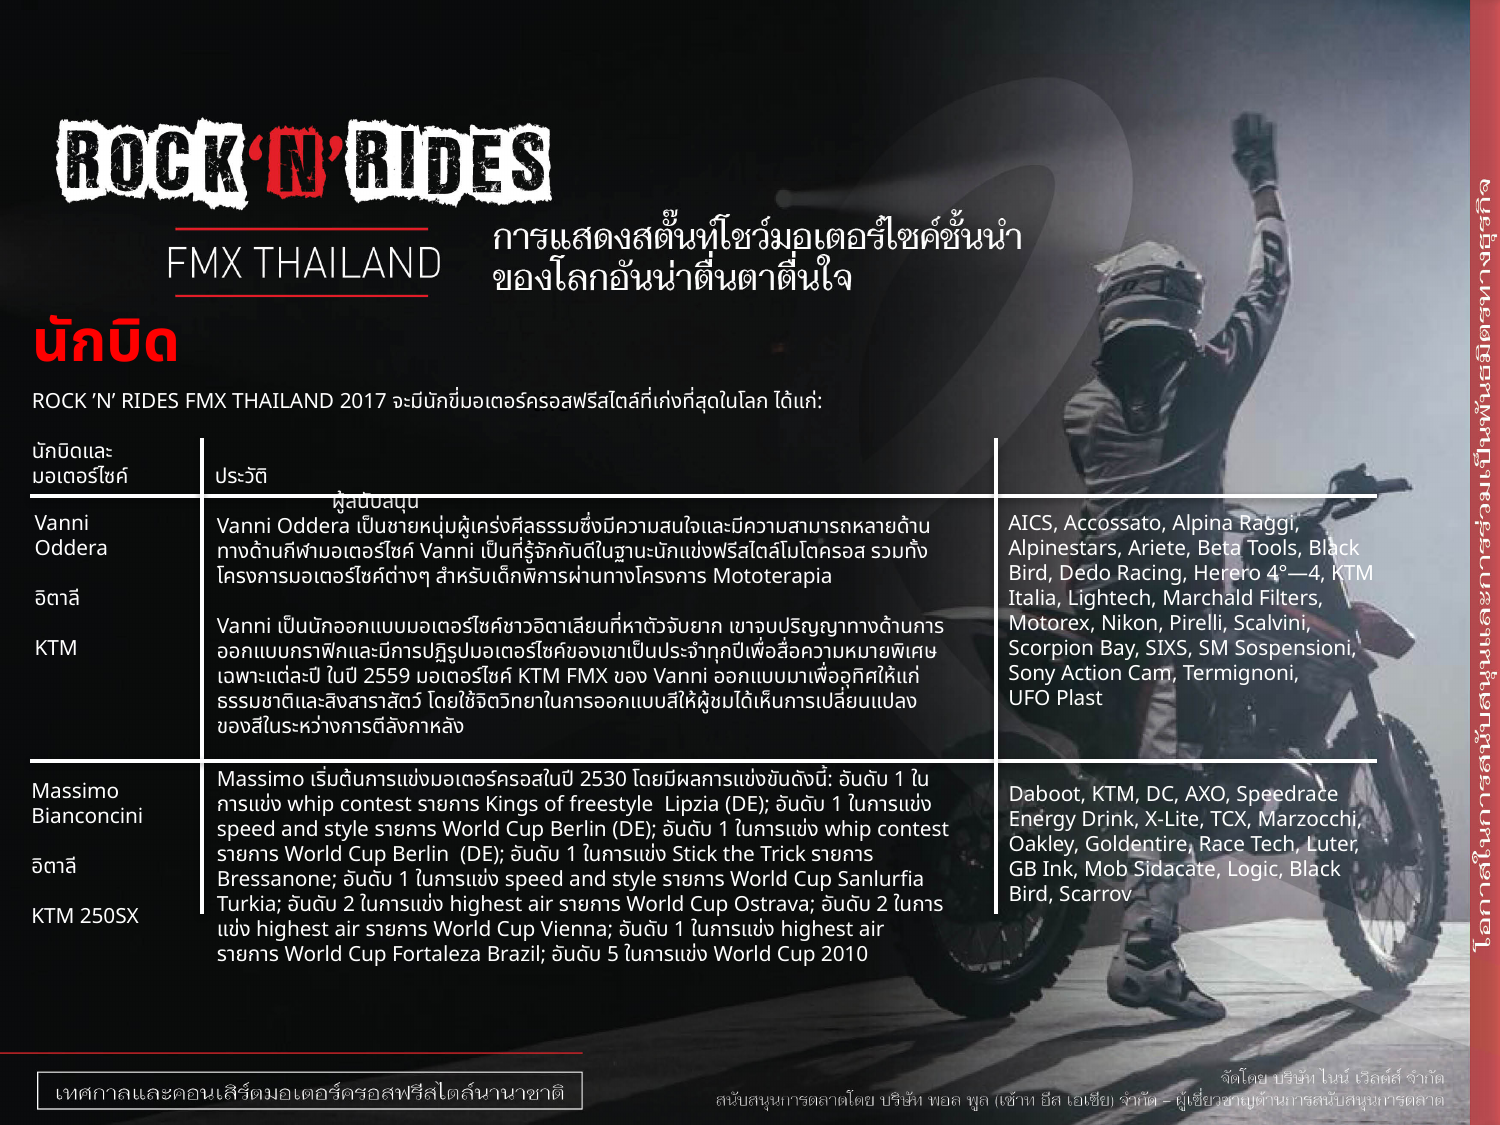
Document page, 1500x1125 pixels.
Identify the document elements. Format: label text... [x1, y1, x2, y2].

text_box Vanni Oddera เป็นชายหนุ่มผู้เคร่งศีลธรรมซึ่งมีความสนใจและมีความสามารถหลายด้าน ทางด้านกีฬามอเตอร์ไซค์ Vanni เป็นที่รู้จักกันดีในฐานะนักแข่งฟรีสไตล์โมโตครอส รวมทั้งโครงการมอเตอร์ไซค์ต่างๆ สำหรับเด็กพิการผ่านทางโครงการ Mototerapia Vanni เป็นนักออกแบบมอเตอร์ไซค์ชาวอิตาเลียนที่หาตัวจับยาก เขาจบปริญญาทางด้านการออกแบบกราฟิกและมีการปฏิรูปมอเตอร์ไซค์ของเขาเป็นประจำทุกปีเพื่อสื่อความหมายพิเศษเฉพาะแต่ละปี ในปี 2559 มอเตอร์ไซค์ KTM FMX ของ Vanni ออกแบบมาเพื่ออุทิศให้แก่ธรรมชาติและสิงสาราสัตว์ โดยใช้จิตวิทยาในการออกแบบสีให้ผู้ชมได้เห็นการเปลี่ยนแปลงของสีในระหว่างการตีลังกาหลัง [209, 507, 965, 745]
text_box Daboot, KTM, DC, AXO, Speedrace Energy Drink, X-Lite, TCX, Marzocchi, Oakley, Goldentire, Race Tech, Luter, GB Ink, Mob Sidacate, Logic, Black Bird, Scarrov [1003, 772, 1500, 913]
text_box Massimo Bianconcini อิตาลี KTM 250SX [16, 770, 202, 936]
text_box AICS, Accossato, Alpina Raggi, Alpinestars, Ariete, Beta Tools, Black Bird, Dedo Racing, Herero 4°—4, KTM Italia, Lightech, Marchald Filters, Motorex, Nikon, Pirelli, Scalvini, Scorpion Bay, SIXS, SM Sospensioni, Sony Action Cam, Termignoni, UFO Plast [1003, 502, 1414, 718]
picture [204, 545, 994, 759]
text_box ROCK ’N’ RIDES FMX THAILAND 2017 จะมีนักขี่มอเตอร์ครอสฟรีสไตล์ที่เก่งที่สุดในโลก ได้แก่: นักบิดและ มอเตอร์ไซค์ ประวัติ ผู้สนับสนุน [17, 380, 1478, 545]
text_box นักบิด [17, 296, 833, 380]
picture [0, 0, 1500, 1125]
text_box Massimo เริ่มต้นการแข่งมอเตอร์ครอสในปี 2530 โดยมีผลการแข่งขันดังนี้: อันดับ 1 ในการแข่ง whip contest รายการ Kings of freestyle Lipzia (DE); อันดับ 1 ในการแข่ง speed and style รายการ World Cup Berlin (DE); อันดับ 1 ในการแข่ง whip contest รายการ World Cup Berlin (DE); อันดับ 1 ในการแข่ง Stick the Trick รายการ Bressanone; อันดับ 1 ในการแข่ง speed and style รายการ World Cup Sanlurfia Turkia; อันดับ 2 ในการแข่ง highest air รายการ World Cup Ostrava; อันดับ 2 ในการแข่ง highest air รายการ World Cup Vienna; อันดับ 1 ในการแข่ง highest air รายการ World Cup Fortaleza Brazil; อันดับ 5 ในการแข่ง World Cup 2010 [202, 770, 965, 973]
text_box Vanni Oddera อิตาลี KTM [19, 502, 175, 668]
